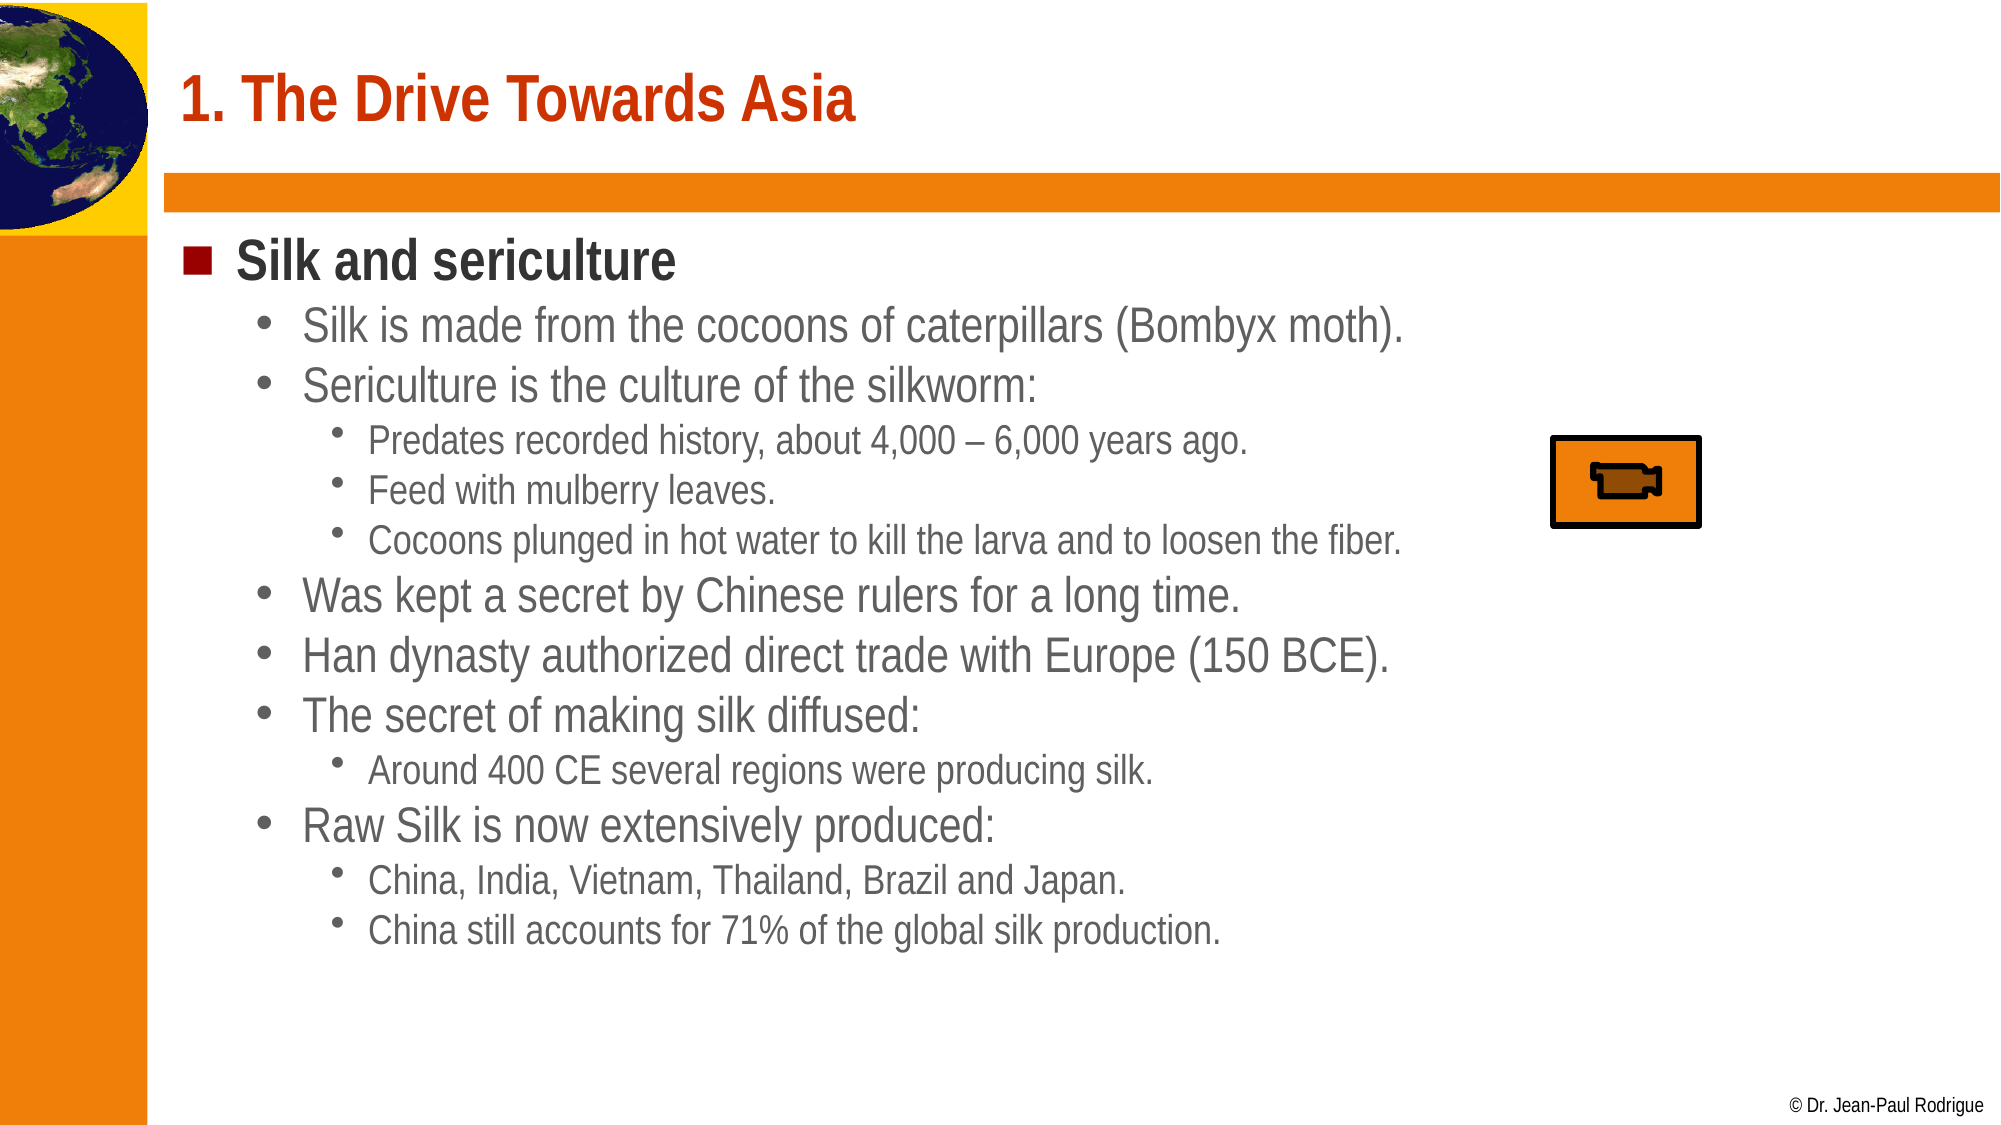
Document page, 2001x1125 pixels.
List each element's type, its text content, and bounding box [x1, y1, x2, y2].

list Silk and sericulture Silk is made from the cocoons of caterpillars (Bombyx moth). Sericulture is the culture of the silkworm: Predates recorded history, about 4,000 – 6,000 years ago. Feed with mulberry leaves. Cocoons plunged in hot water to kill the larva and to loosen the fiber. Was kept a secret by Chinese rulers for a long time. Han dynasty authorized direct trade with Europe (150 BCE). The secret of making silk diffused: Around 400 CE several regions were producing silk. Raw Silk is now extensively produced: China, India, Vietnam, Thailand, Brazil and Japan. China still accounts for 71% of the global silk production. [165, 214, 1966, 1084]
text_box [1553, 437, 1700, 526]
picture [0, 3, 149, 231]
title 1. The Drive Towards Asia [165, 16, 1966, 173]
